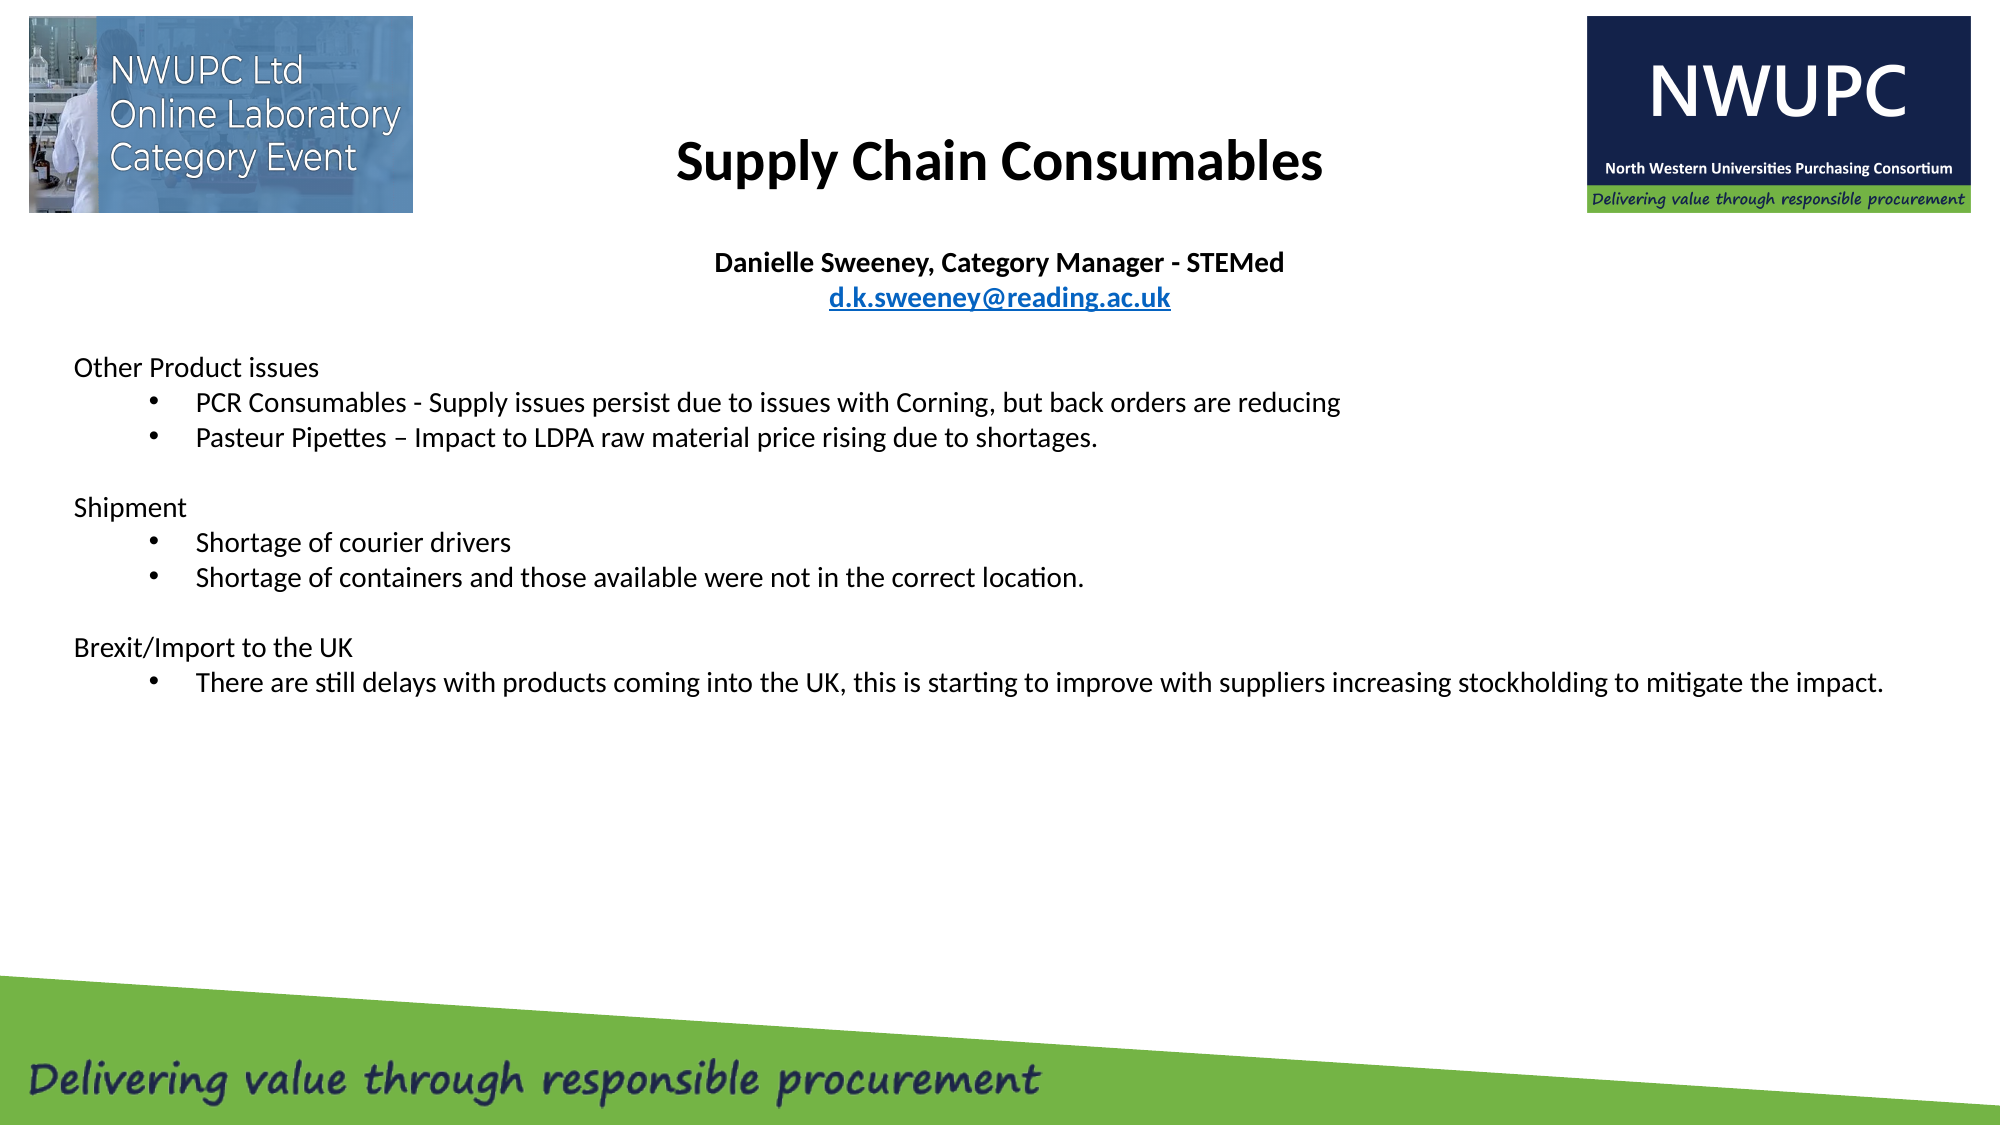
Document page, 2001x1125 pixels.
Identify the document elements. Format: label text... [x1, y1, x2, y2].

text_box [0, 974, 2000, 1125]
picture [1587, 16, 1971, 213]
picture [29, 16, 413, 213]
picture [29, 1058, 1043, 1109]
text_box Supply Chain Consumables [440, 114, 1560, 200]
text_box Danielle Sweeney, Category Manager - STEMed d.k.sweeney@reading.ac.uk Other Product issues PCR Consumables - Supply issues persist due to issues with Corning, but back orders are reducing Pasteur Pipettes – Impact to LDPA raw material price rising due to shortages. Shipment Shortage of courier drivers Shortage of containers and those available were not in the correct location. Brexit/Import to the UK There are still delays with products coming into the UK, this is starting to improve with suppliers increasing stockholding to mitigate the impact. [59, 235, 1941, 846]
